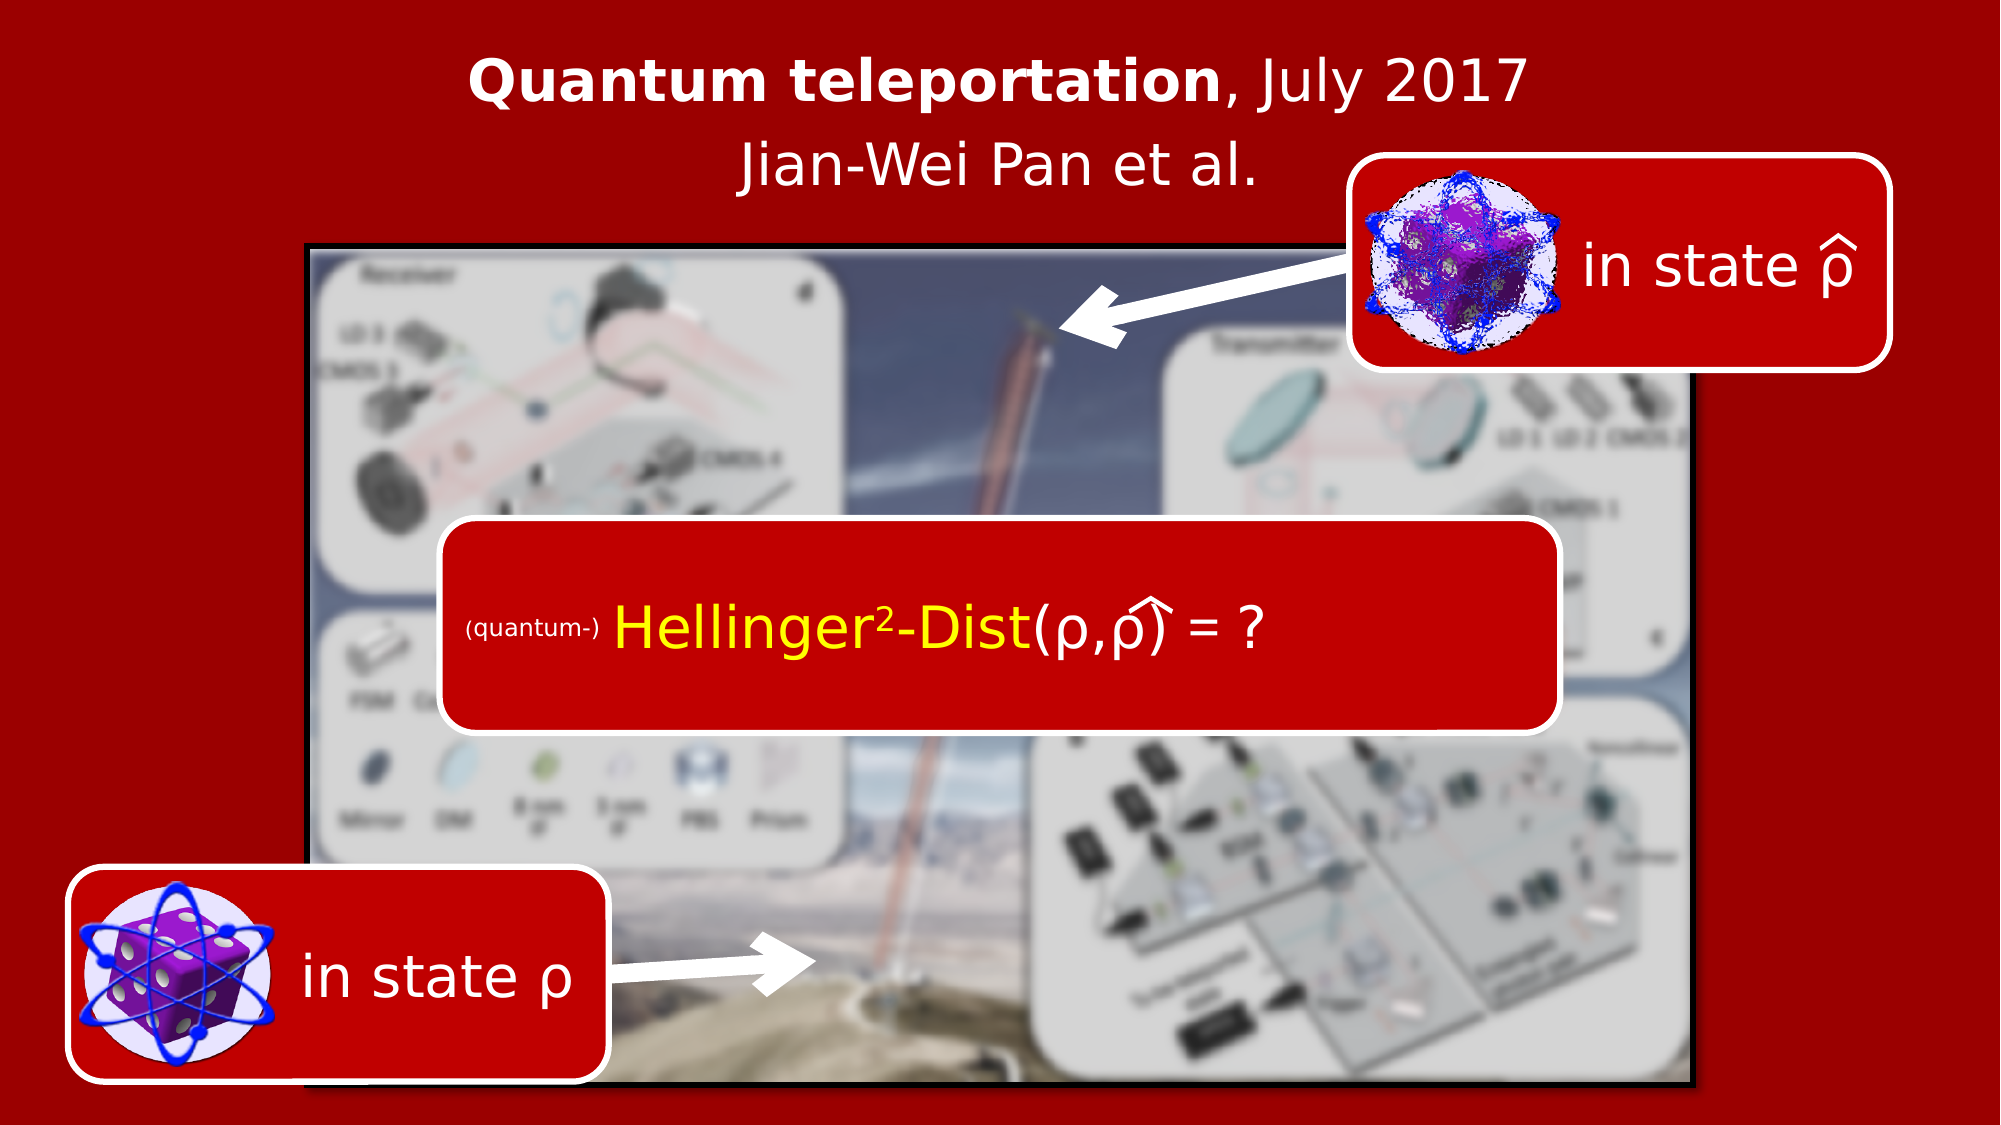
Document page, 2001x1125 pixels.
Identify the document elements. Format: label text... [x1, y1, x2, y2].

text_box Quantum teleportation, July 2017 Jian-Wei Pan et al. [453, 22, 1547, 205]
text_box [67, 866, 817, 1082]
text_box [1058, 154, 1891, 371]
picture [79, 881, 276, 1067]
picture [309, 248, 1691, 1082]
